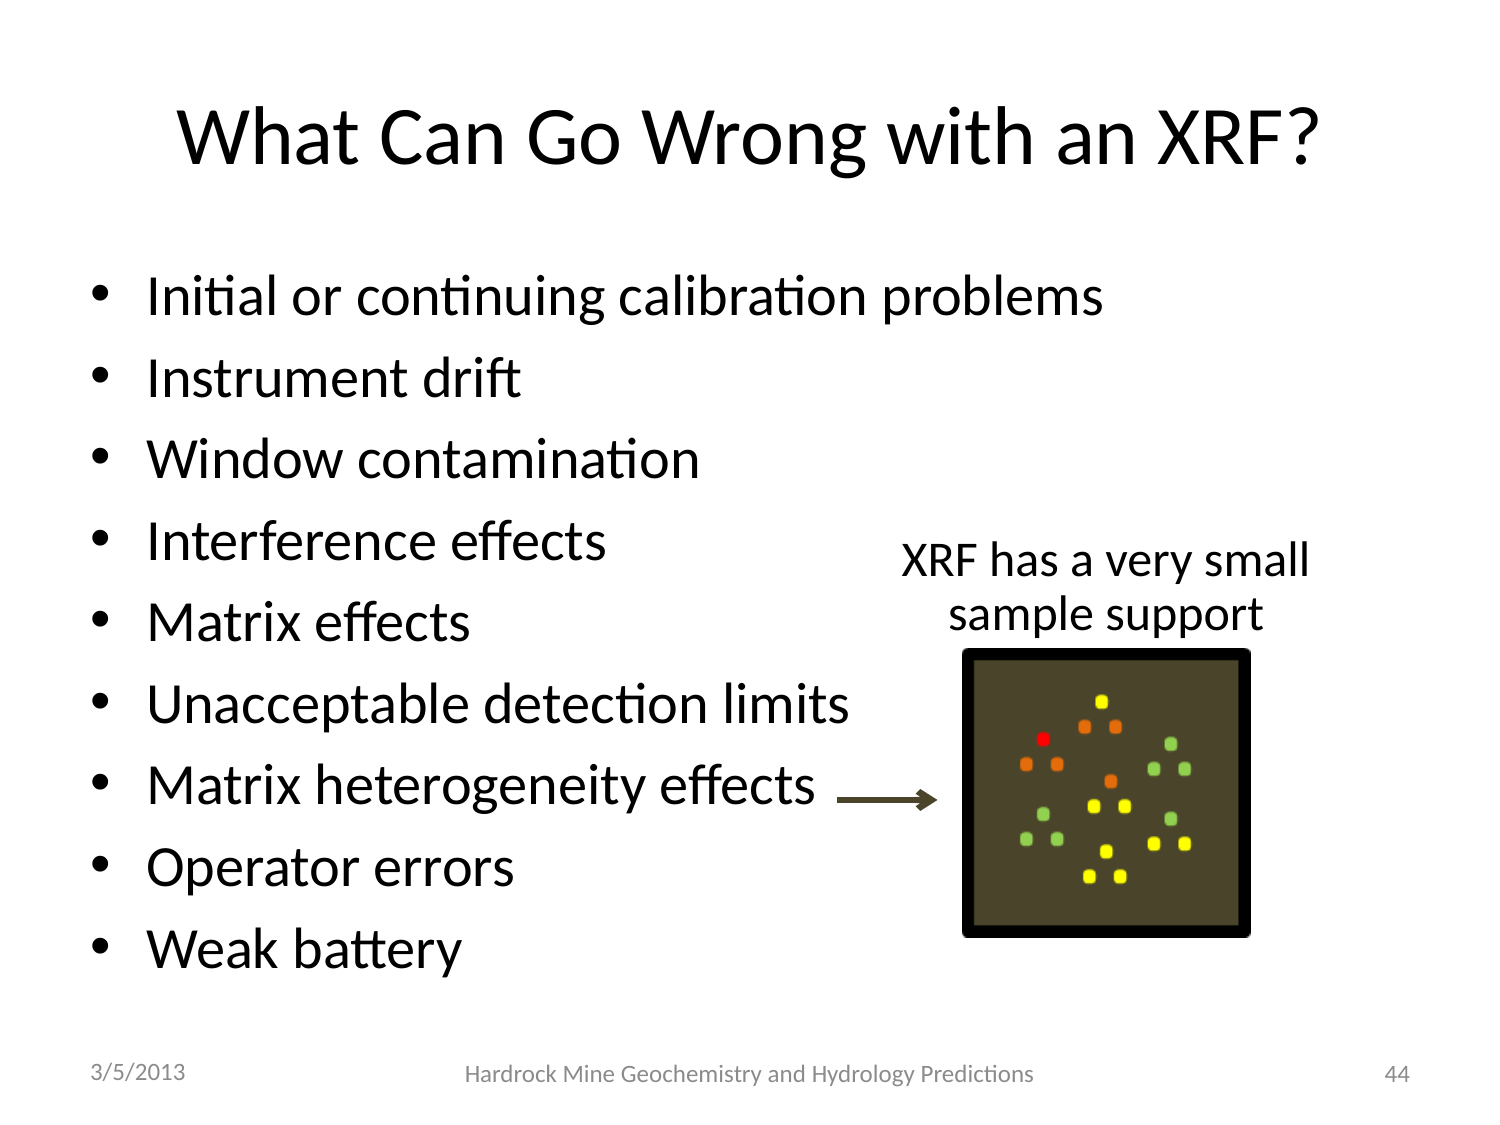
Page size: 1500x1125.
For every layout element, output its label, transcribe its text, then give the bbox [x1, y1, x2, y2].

list Initial or continuing calibration problems Instrument drift Window contamination Interference effects Matrix effects Unacceptable detection limits Matrix heterogeneity effects Operator errors Weak battery [75, 249, 1425, 1013]
footer Hardrock Mine Geochemistry and Hydrology Predictions [437, 1042, 1063, 1103]
title What Can Go Wrong with an XRF? [75, 37, 1425, 225]
text_box XRF has a very small sample support [874, 525, 1338, 649]
picture [962, 648, 1251, 938]
slide_number 44 [1074, 1042, 1425, 1103]
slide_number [75, 1040, 425, 1100]
